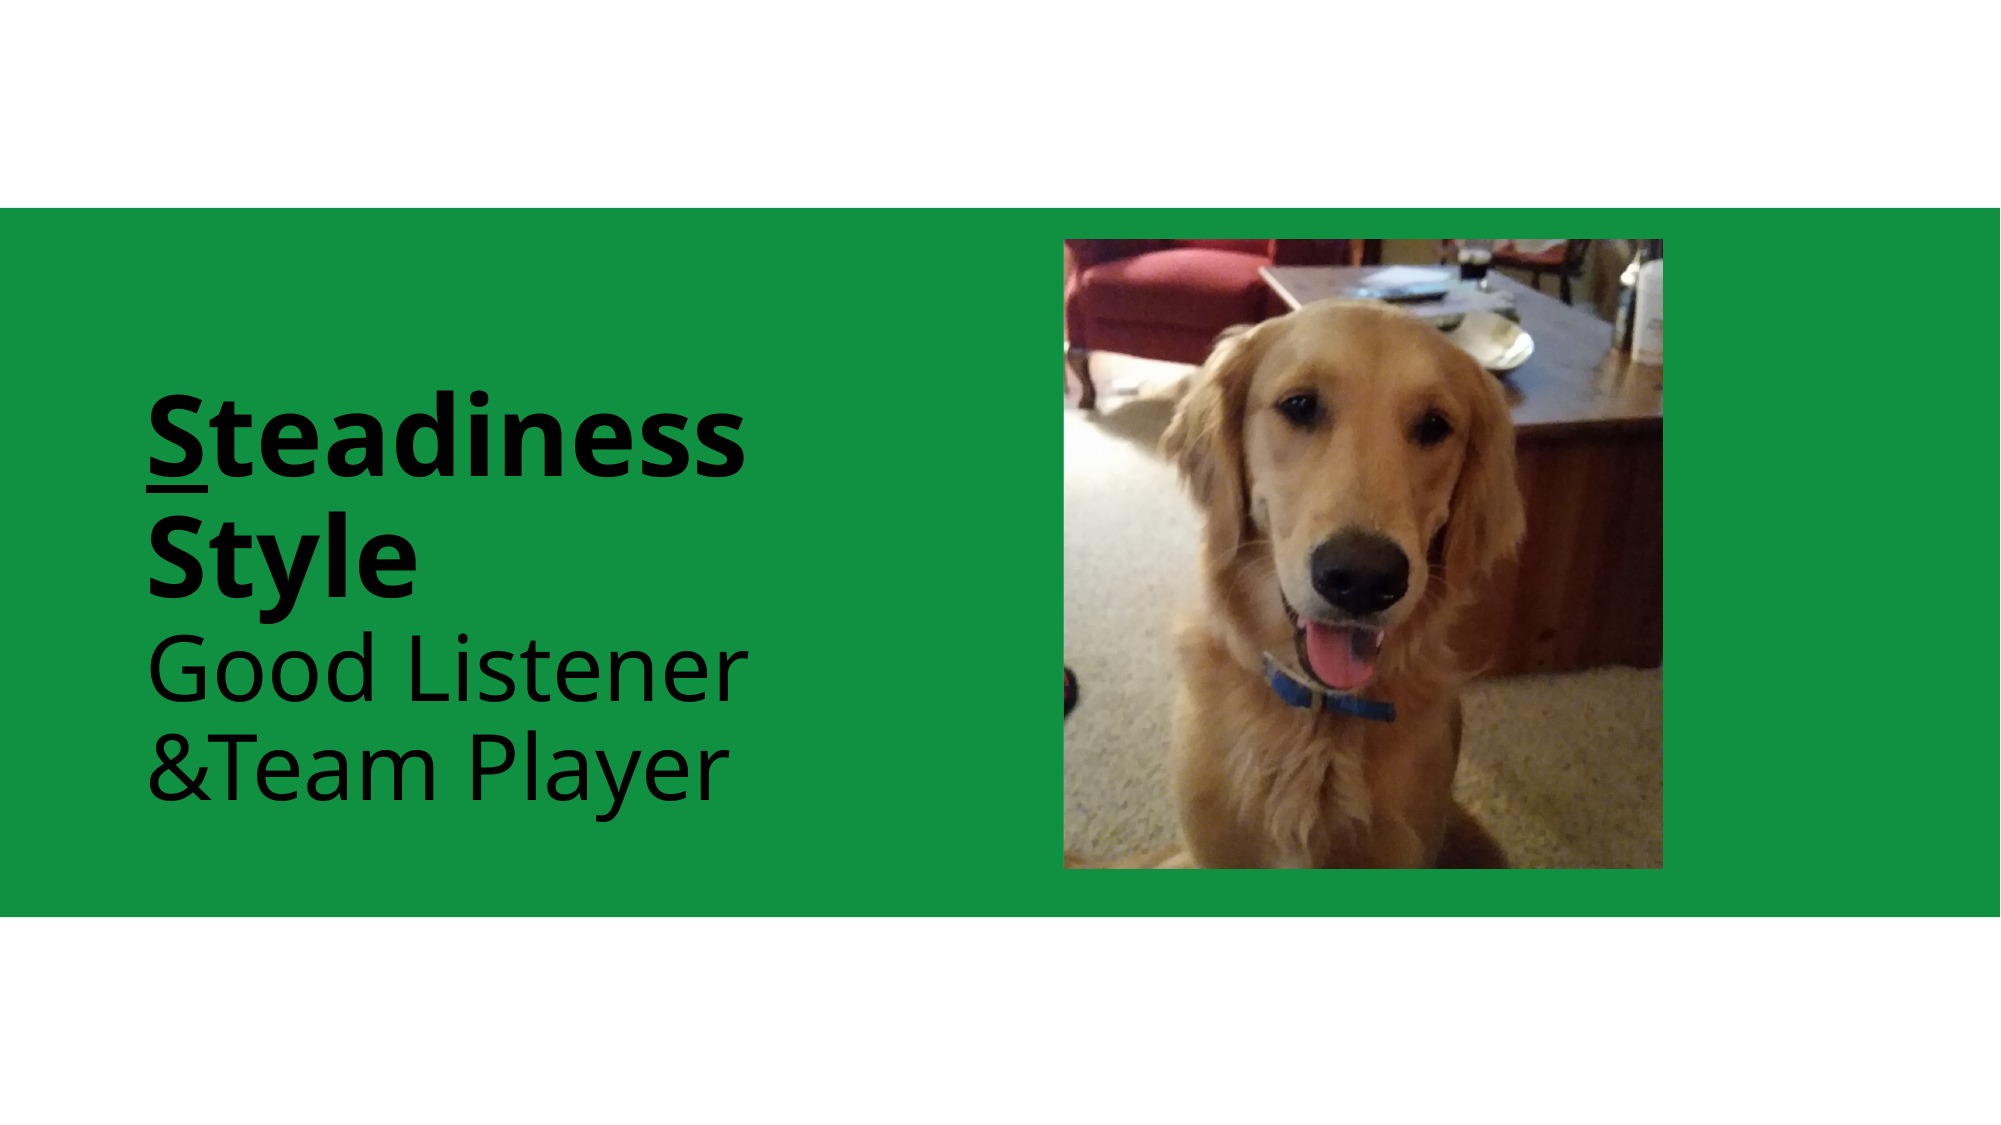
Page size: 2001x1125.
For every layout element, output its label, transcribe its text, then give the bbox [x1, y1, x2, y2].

picture [1048, 239, 1679, 869]
title Steadiness Style Good Listener &Team Player [130, 402, 991, 797]
